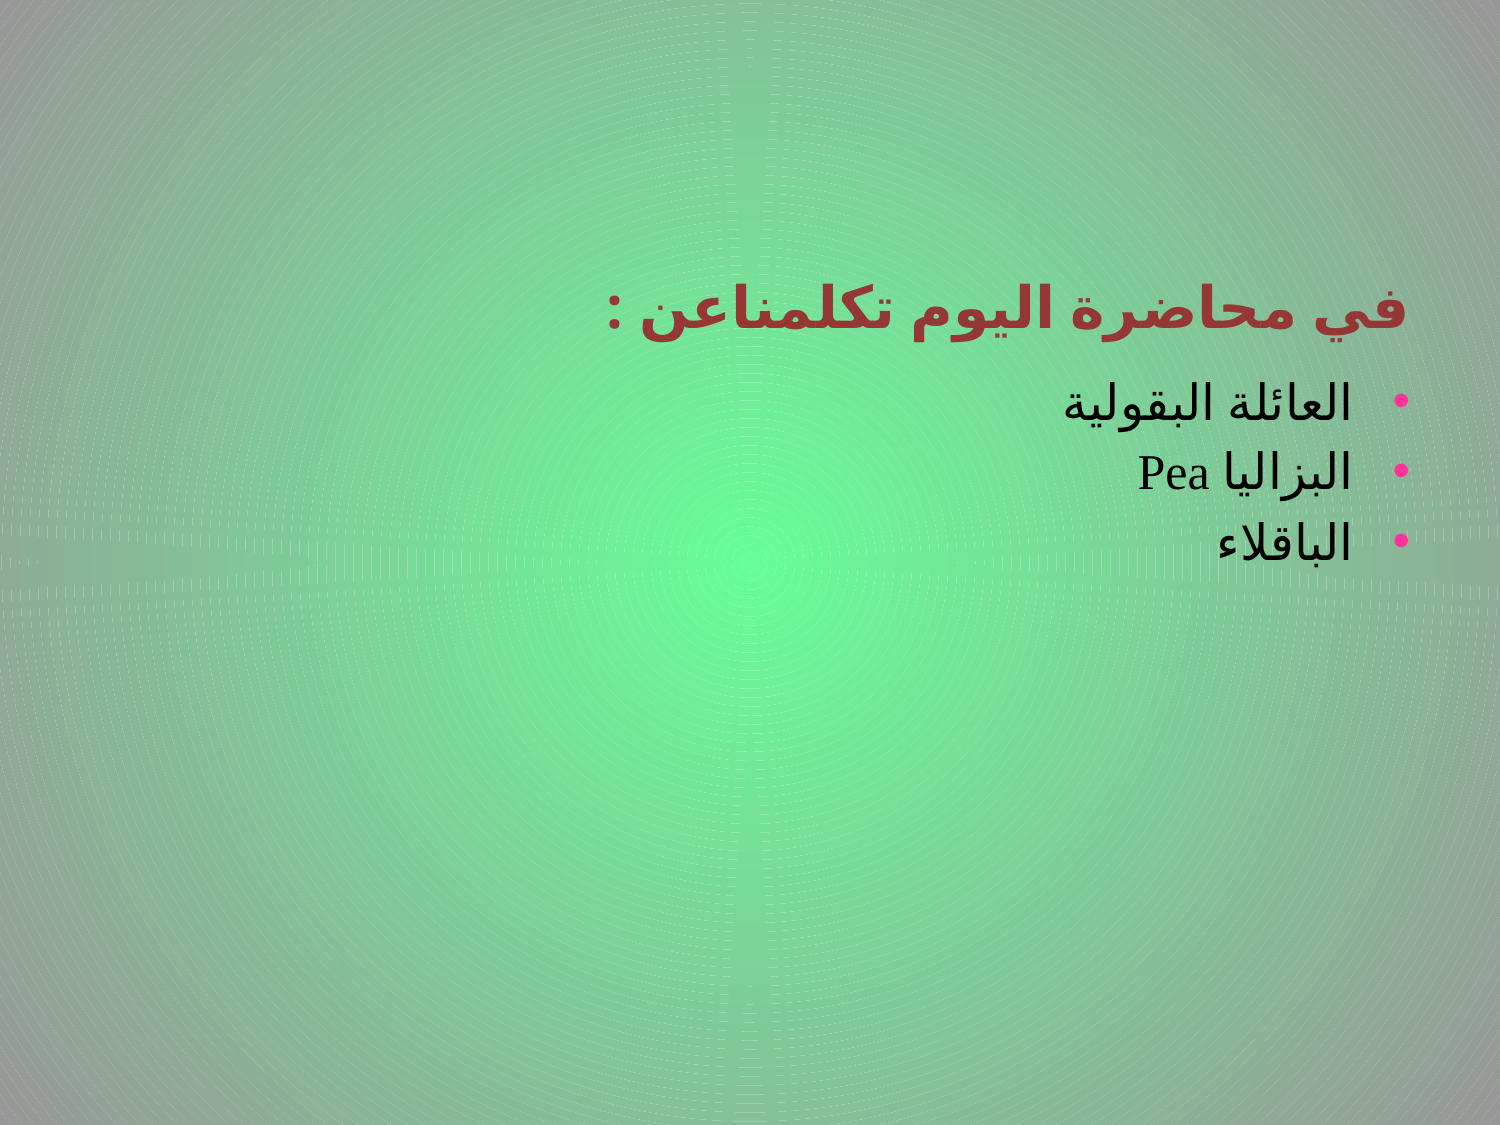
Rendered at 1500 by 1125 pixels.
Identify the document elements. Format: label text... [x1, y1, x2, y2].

list في محاضرة اليوم تكلمناعن : العائلة البقولية البزاليا Pea الباقلاء [75, 262, 1425, 1005]
